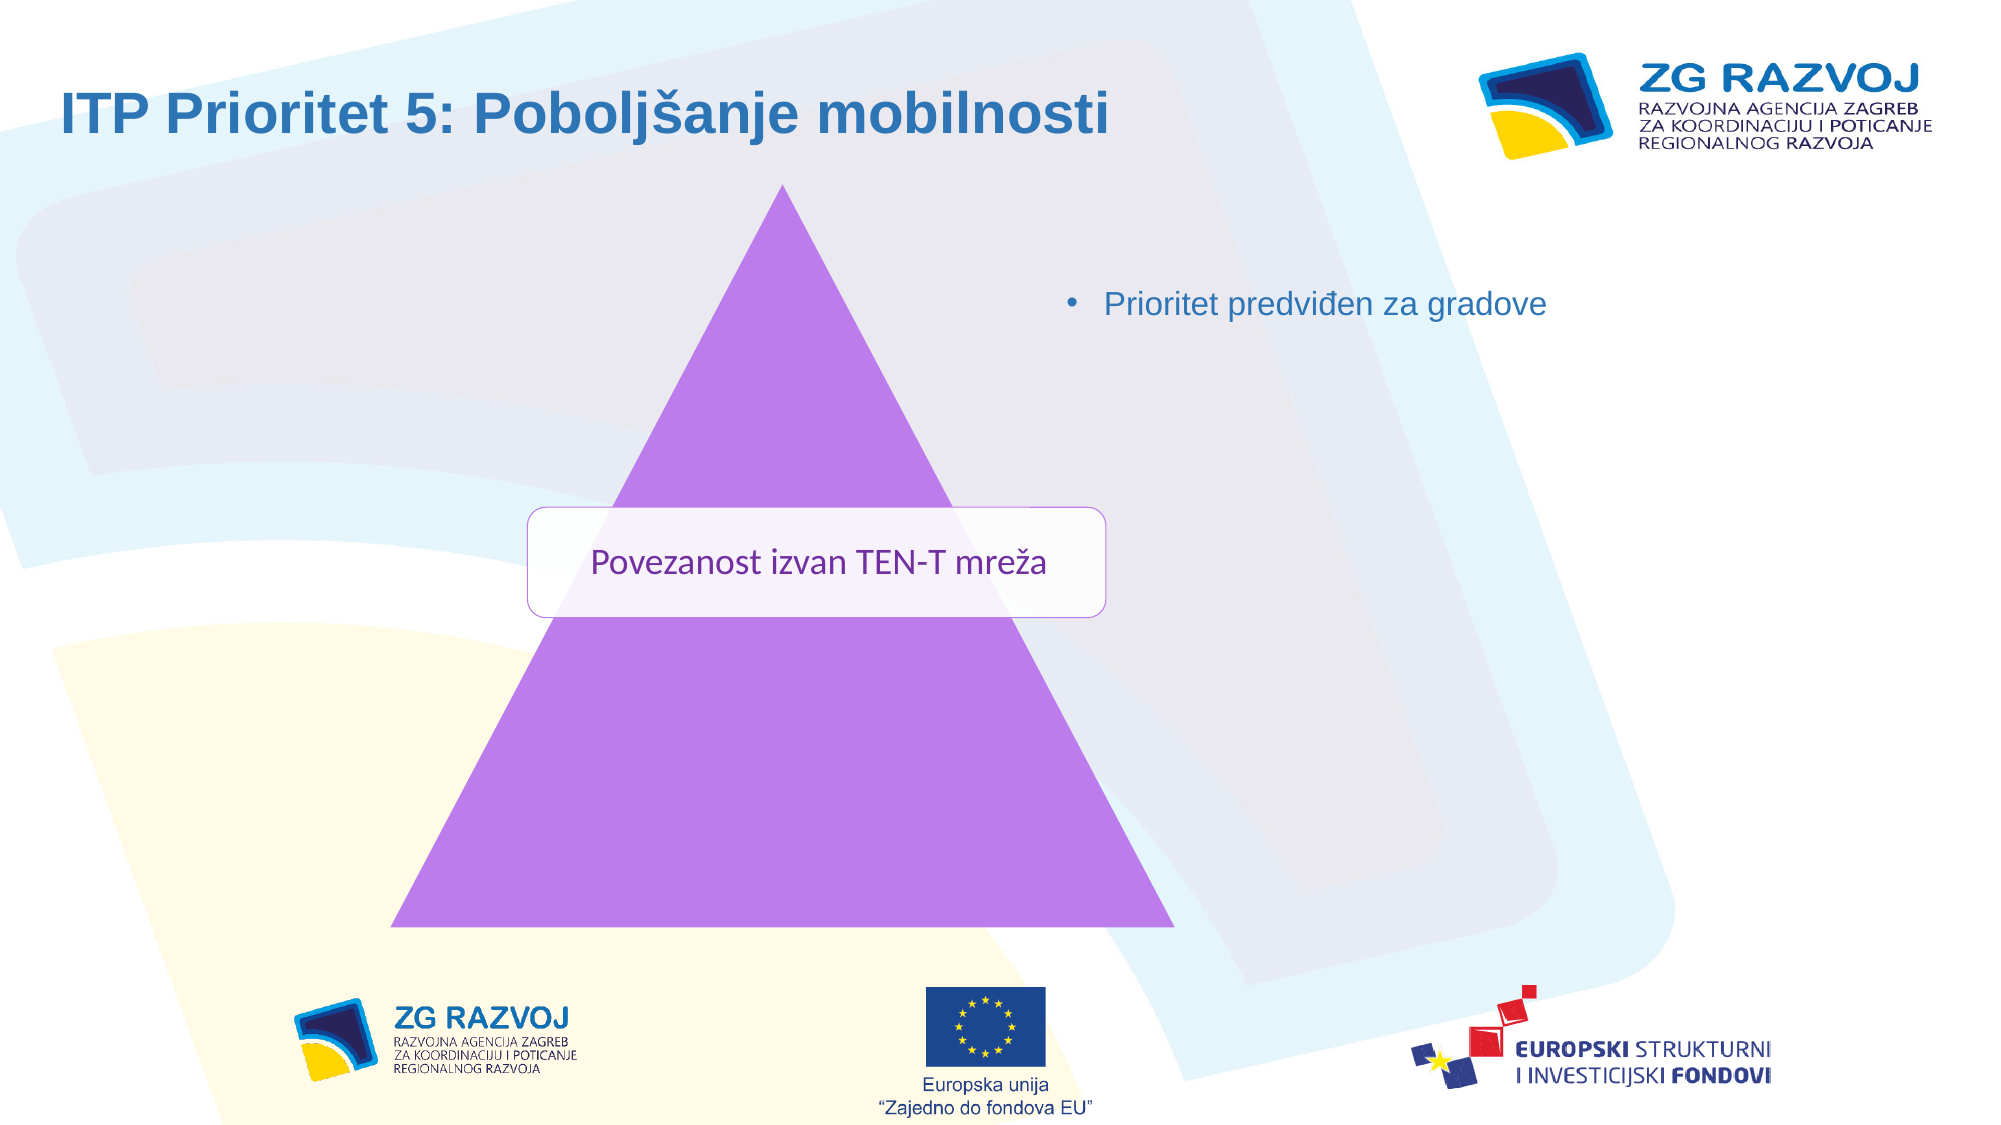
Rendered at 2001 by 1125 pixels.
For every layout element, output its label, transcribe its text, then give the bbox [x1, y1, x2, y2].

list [362, 184, 1343, 928]
list Prioritet predviđen za gradove [1343, 278, 1595, 383]
title ITP Prioritet 5: Poboljšanje mobilnosti [45, 36, 1473, 209]
picture [0, 0, 2001, 1125]
